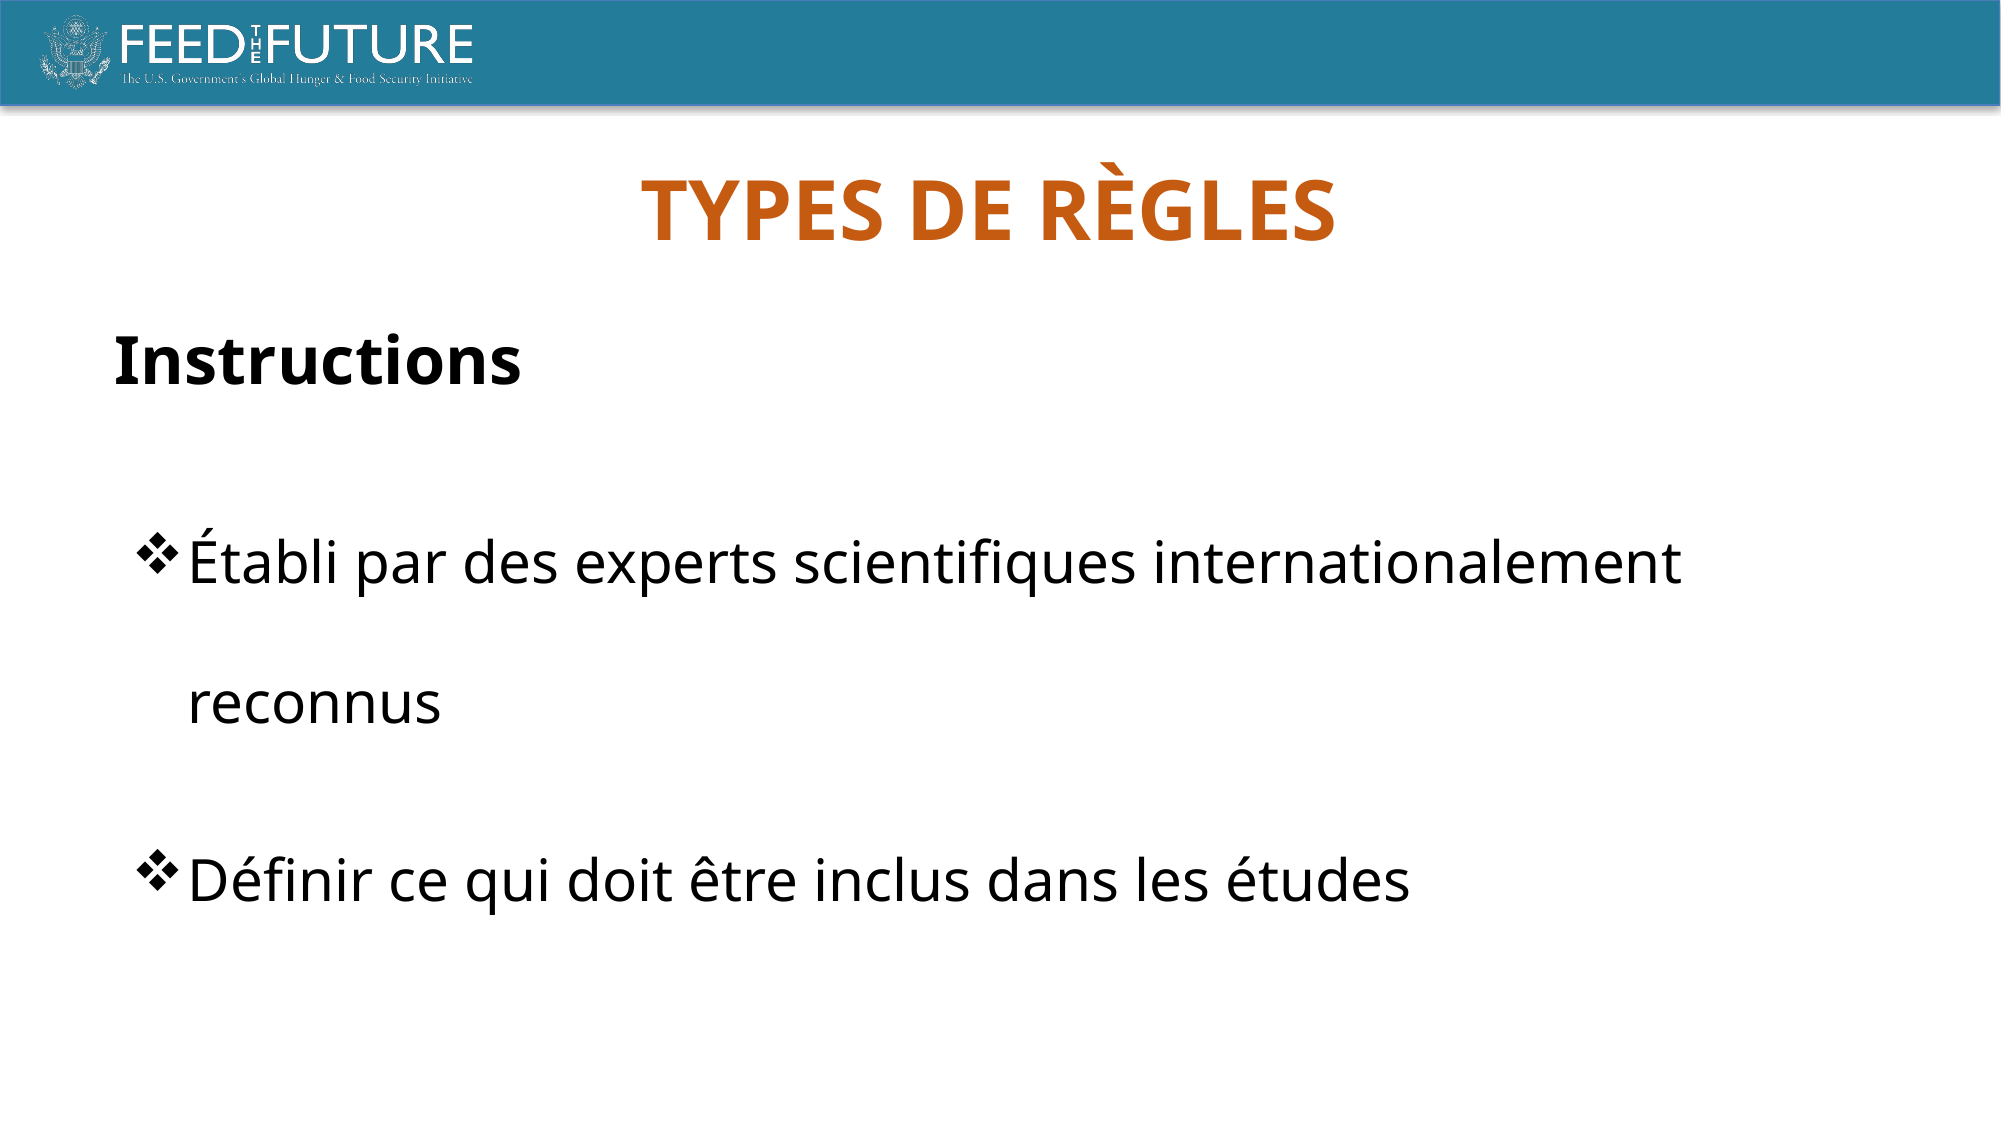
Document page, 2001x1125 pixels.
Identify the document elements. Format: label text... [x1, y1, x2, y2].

text_box TYPES DE RÈGLES [99, 149, 1900, 248]
text_box Instructions [99, 310, 625, 386]
text_box Établi par des experts scientifiques internationalement reconnus Définir ce qui doit être inclus dans les études [116, 447, 1727, 860]
